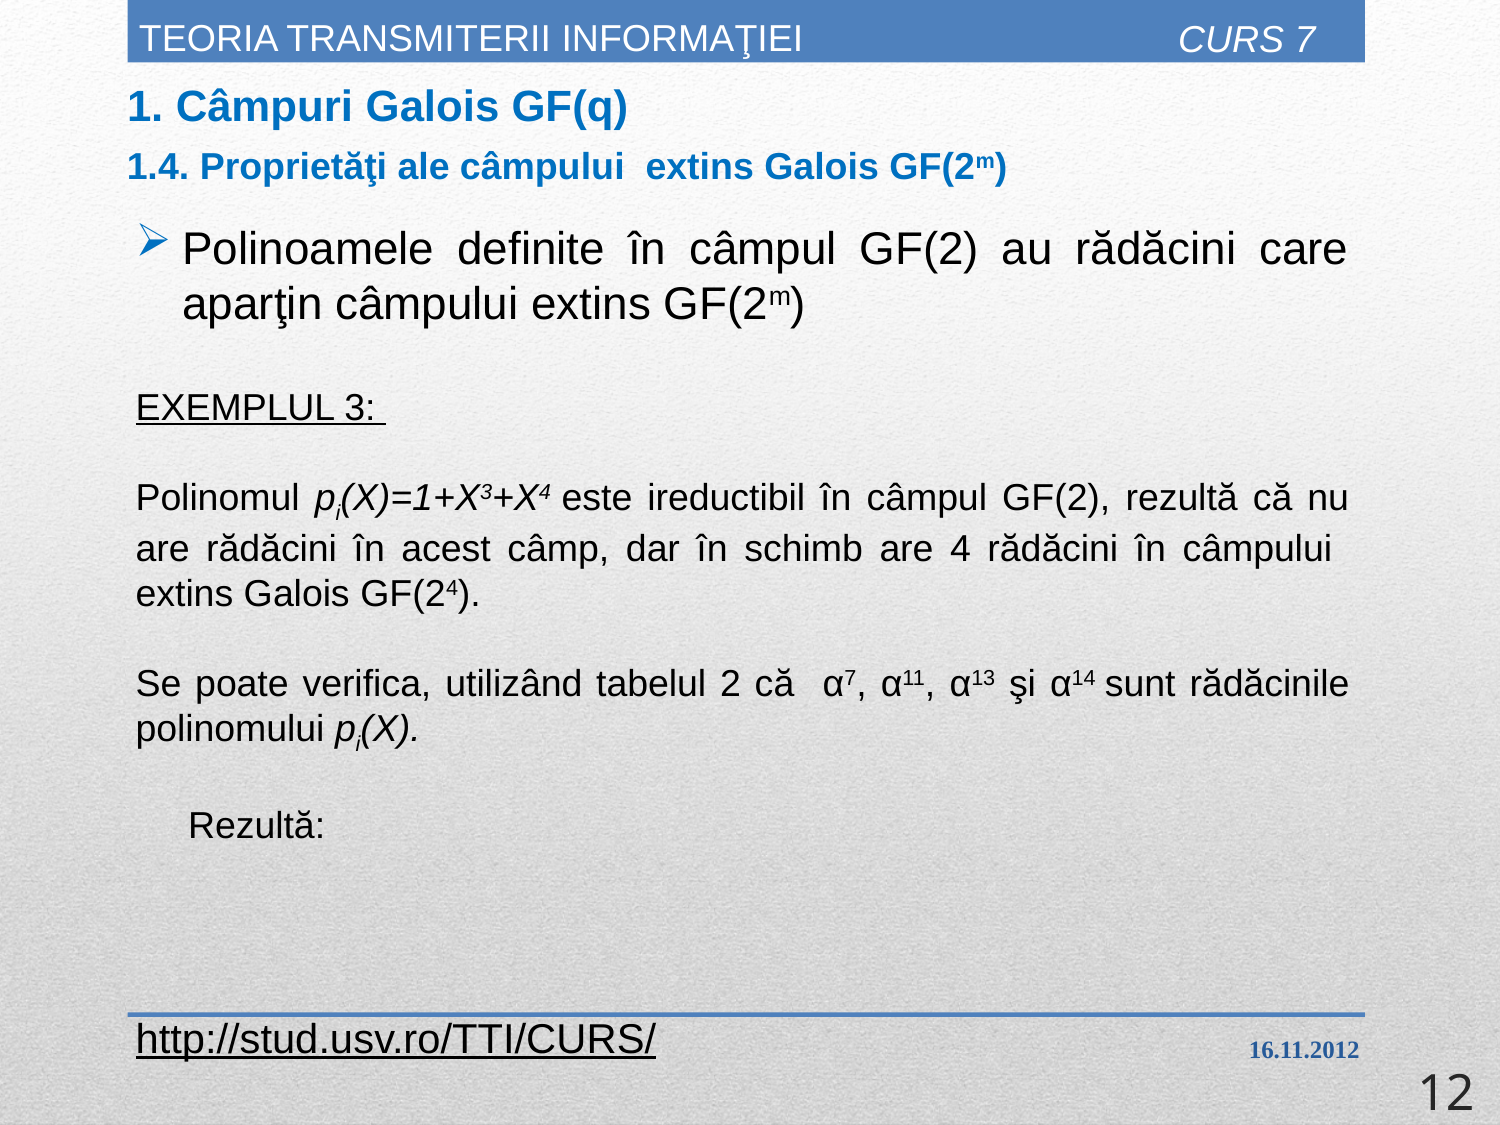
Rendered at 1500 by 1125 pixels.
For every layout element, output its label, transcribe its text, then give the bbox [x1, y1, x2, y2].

text_box http://stud.usv.ro/TTI/CURS/ [120, 1004, 984, 1070]
text_box 1. Câmpuri Galois GF(q) [112, 66, 1447, 138]
title TEORIA TRANSMITERII INFORMAŢIEI [123, 3, 845, 66]
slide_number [1025, 1018, 1375, 1079]
text_box CURS 7 [1163, 7, 1365, 66]
text_box Polinoamele definite în câmpul GF(2) au rădăcini care aparţin câmpului extins GF(2m) Exemplul 3: Polinomul pi(X)=1+X3+X4 este ireductibil în câmpul GF(2), rezultă că nu are rădăcini în acest câmp, dar în schimb are 4 rădăcini în câmpului extins Galois GF(24). Se poate verifica, utilizând tabelul 2 că α7, α11, α13 şi α14 sunt rădăcinile polinomului pi(X). Rezultă: [120, 210, 1365, 853]
text_box 1.4. Proprietăţi ale câmpului extins Galois GF(2m) [112, 134, 1187, 195]
slide_number 12 [1364, 1064, 1490, 1125]
